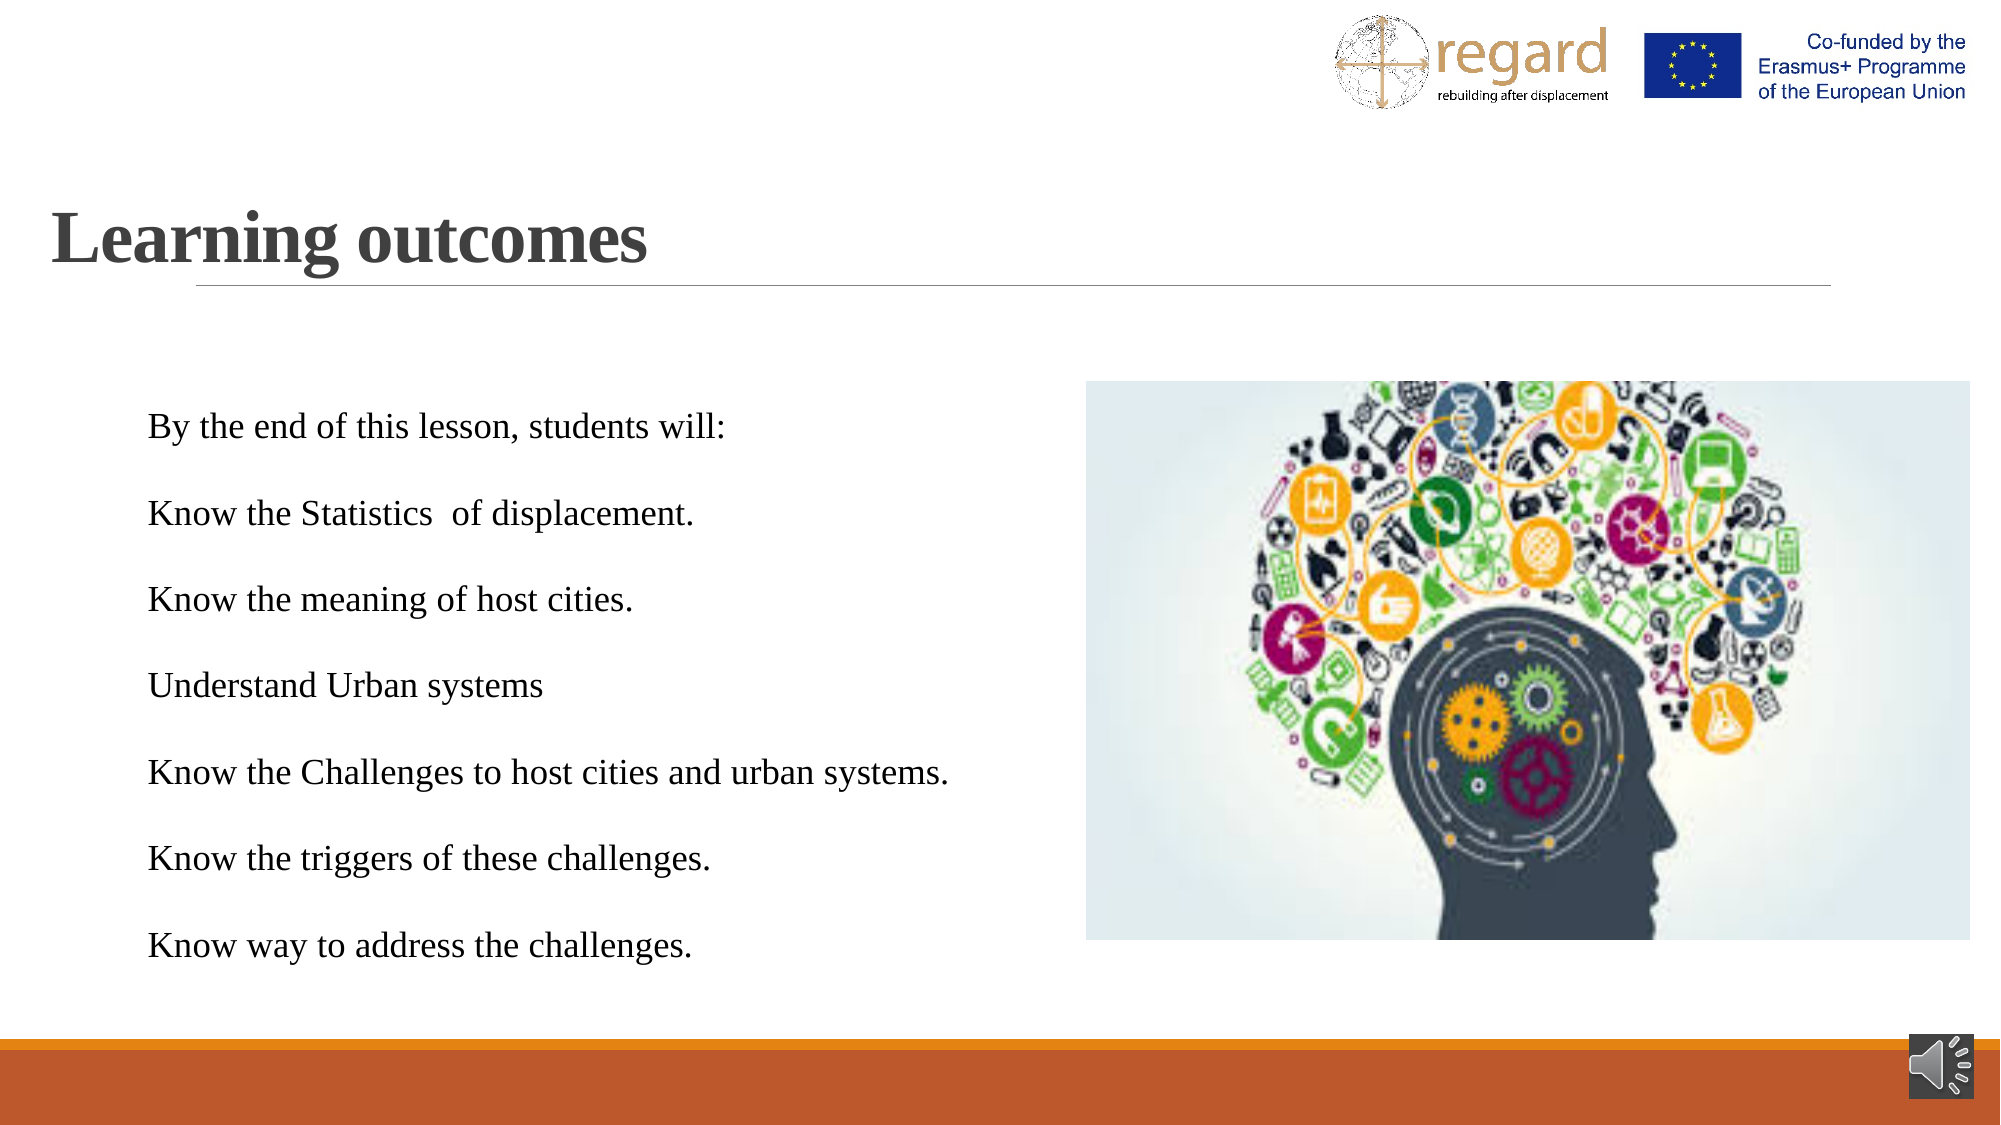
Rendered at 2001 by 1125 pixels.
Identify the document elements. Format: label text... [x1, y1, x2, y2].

picture [1086, 380, 1971, 941]
title Learning outcomes [36, 47, 1193, 285]
picture [1624, 14, 1982, 117]
picture [1907, 1032, 1976, 1101]
list By the end of this lesson, students will: Know the Statistics of displacement. Know the meaning of host cities. Understand Urban systems Know the Challenges to host cities and urban systems. Know the triggers of these challenges. Know way to address the challenges. [140, 312, 1791, 973]
picture [1335, 15, 1610, 109]
